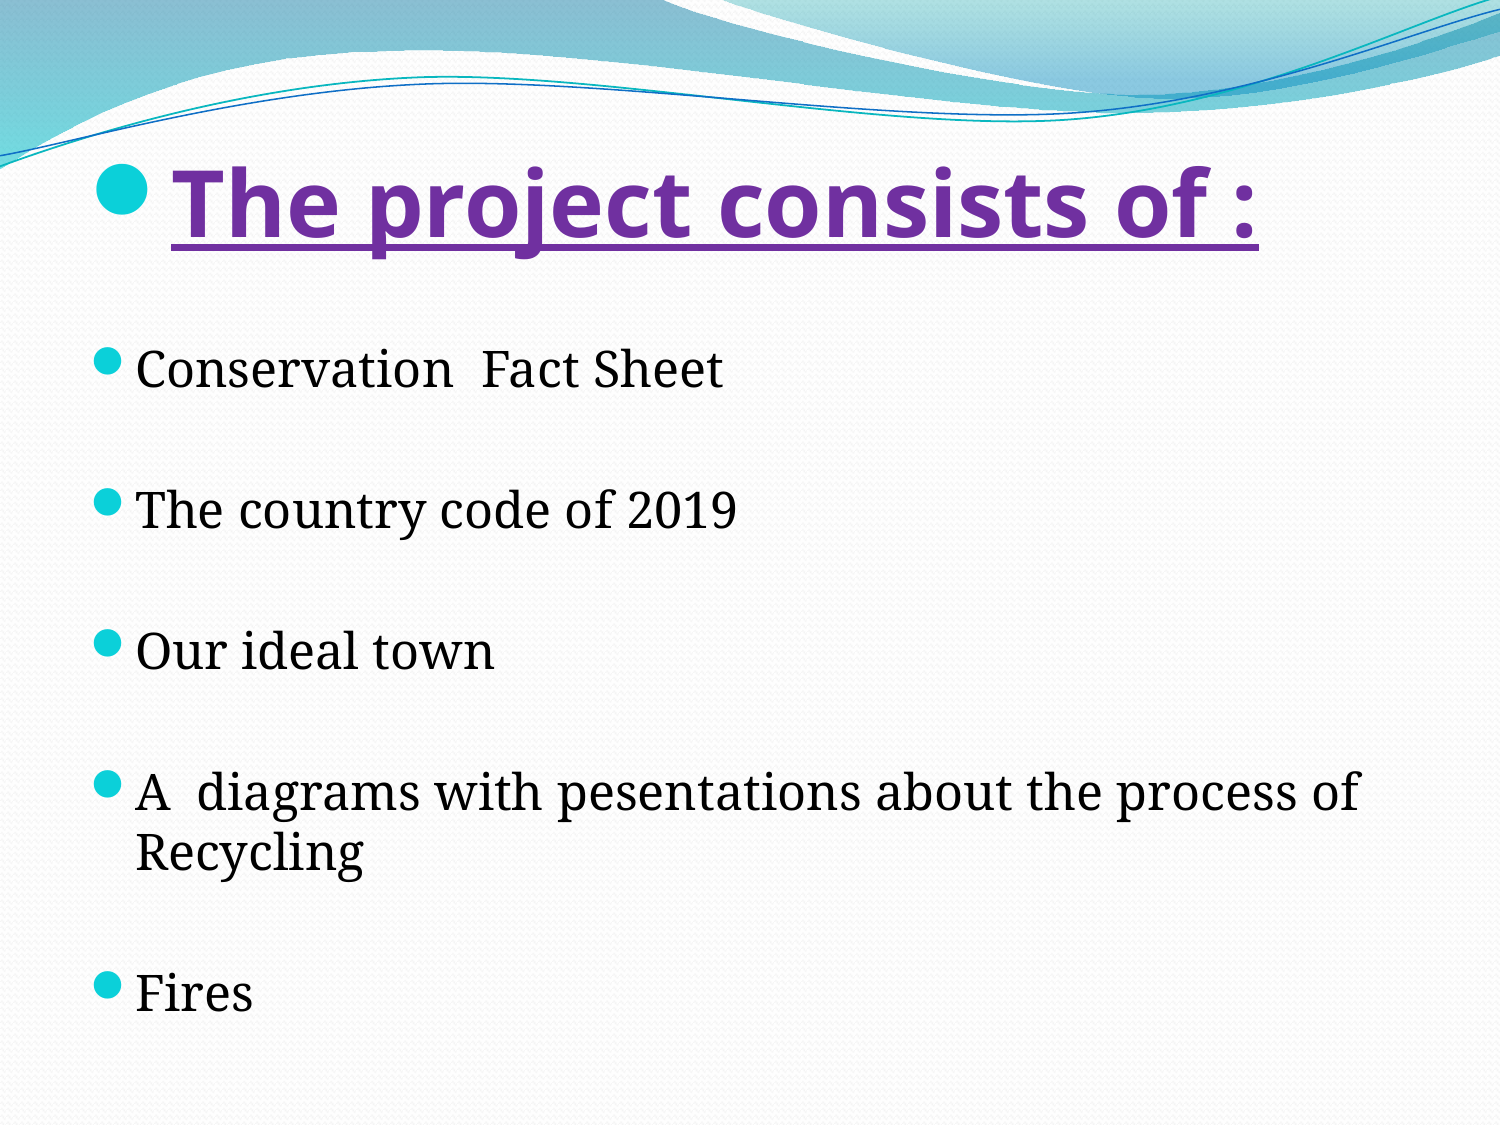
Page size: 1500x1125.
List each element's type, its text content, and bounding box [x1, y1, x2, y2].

list The project consists of : Conservation Fact Sheet The country code of 2019 Our ideal town A diagrams with pesentations about the process of Recycling Fires [75, 137, 1425, 1038]
